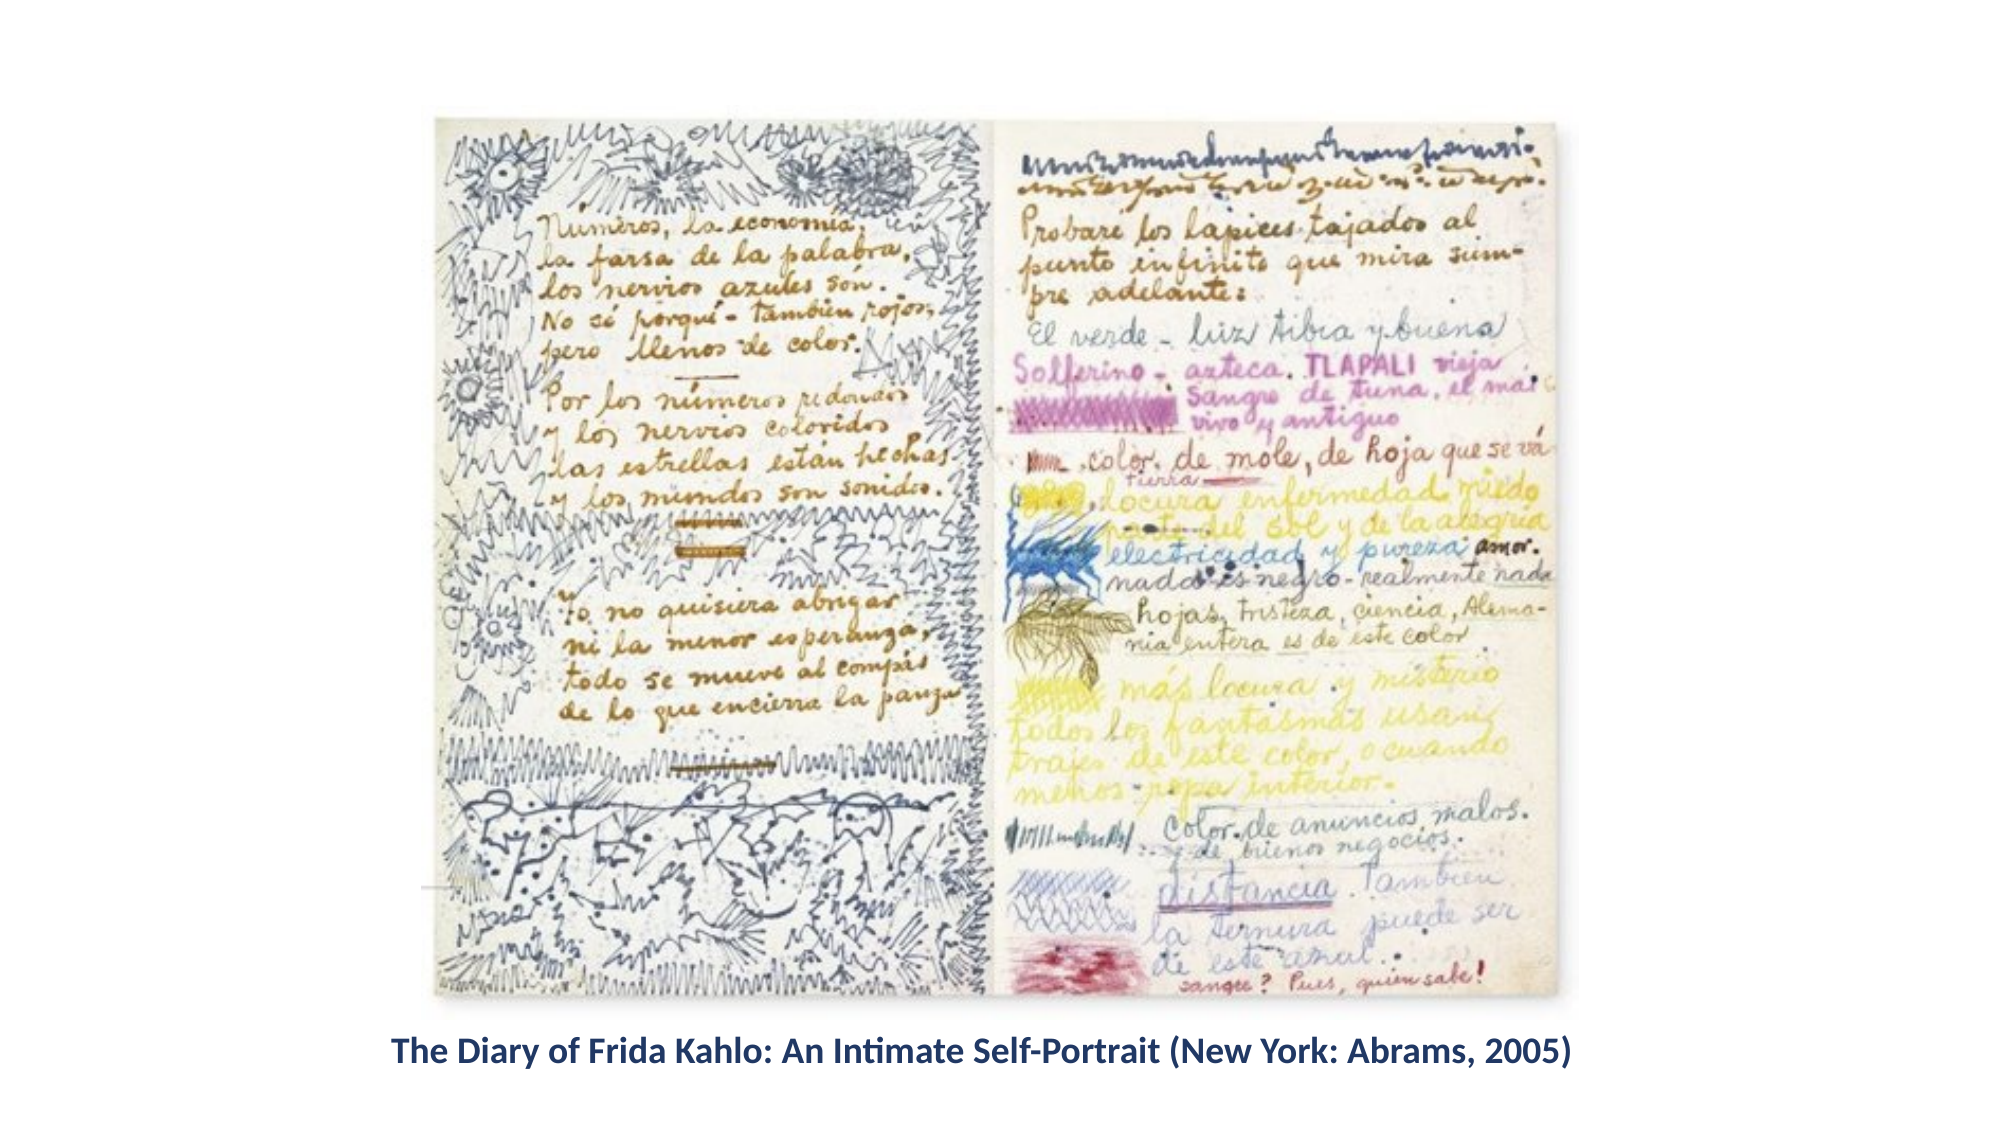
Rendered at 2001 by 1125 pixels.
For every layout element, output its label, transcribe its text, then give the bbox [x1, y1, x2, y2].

picture [421, 105, 1579, 1020]
text_box The Diary of Frida Kahlo: An Intimate Self-Portrait (New York: Abrams, 2005) [375, 1018, 1655, 1079]
